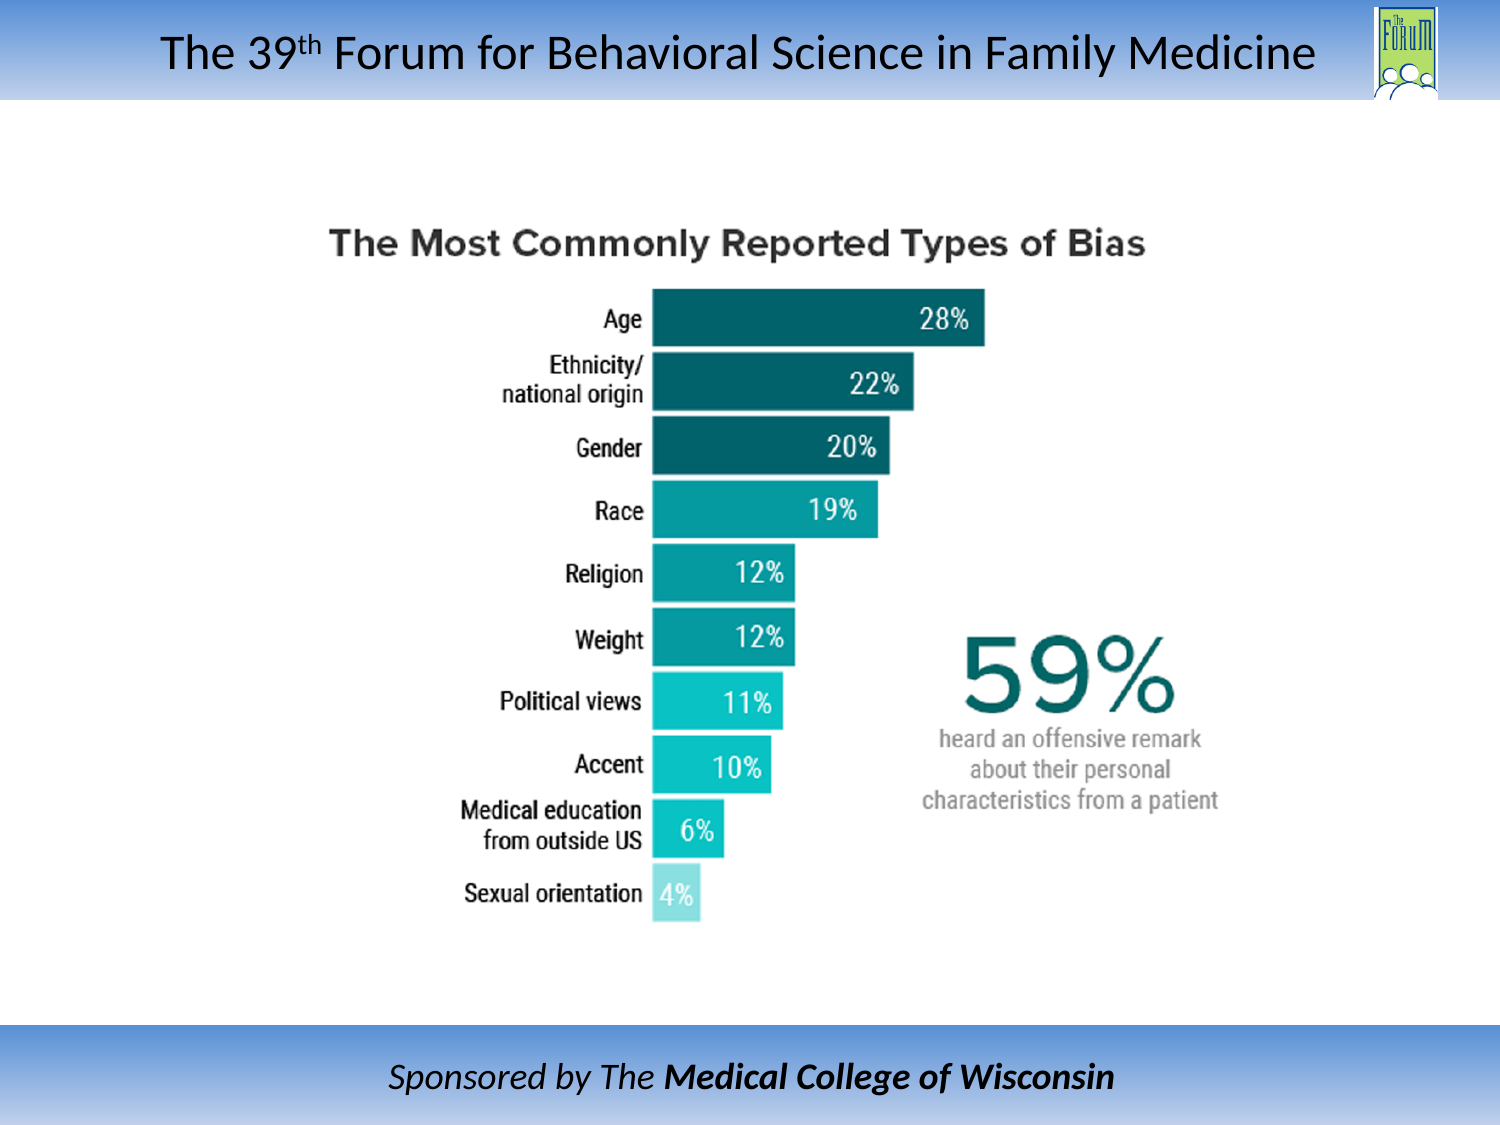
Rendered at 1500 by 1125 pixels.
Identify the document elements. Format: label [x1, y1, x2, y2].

picture [1374, 7, 1438, 100]
list [256, 193, 1352, 940]
